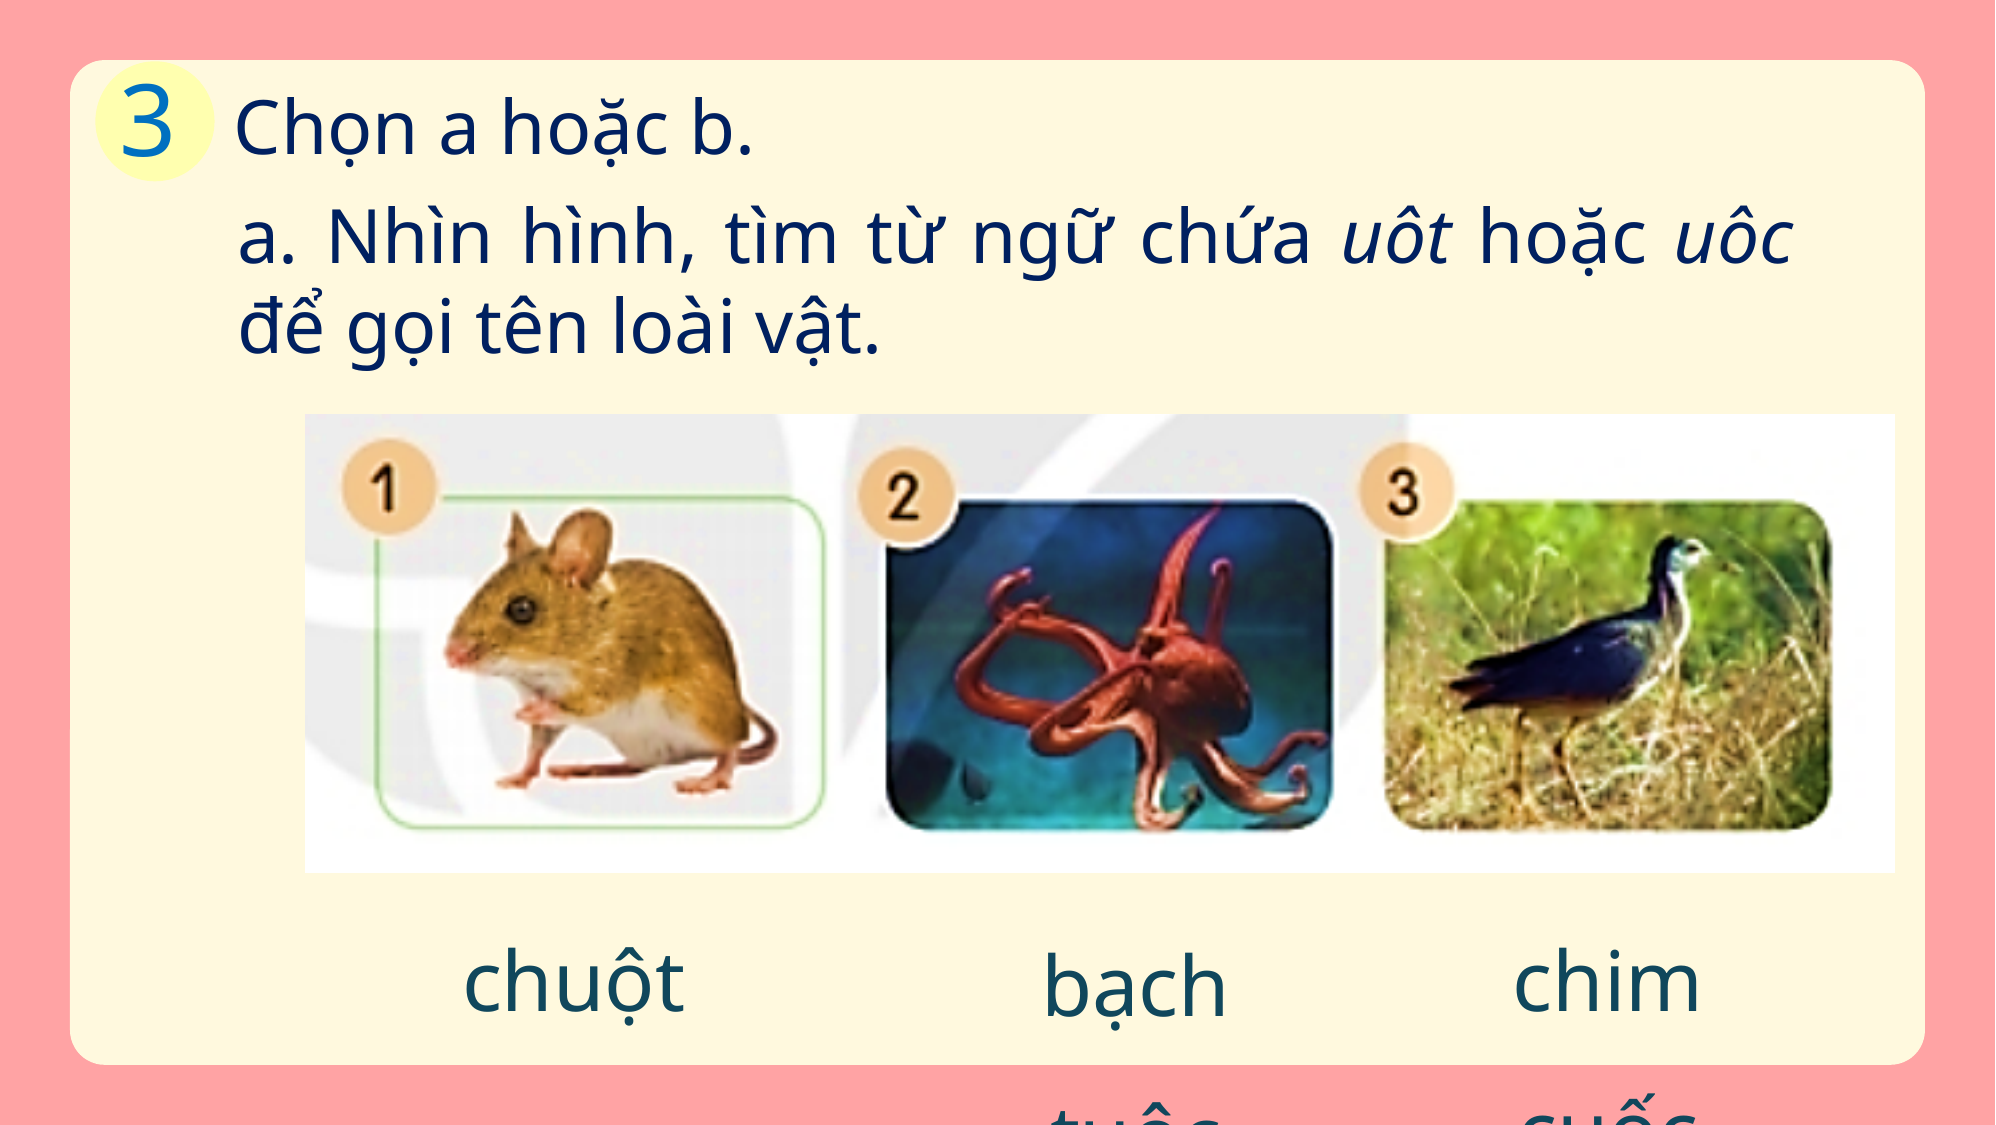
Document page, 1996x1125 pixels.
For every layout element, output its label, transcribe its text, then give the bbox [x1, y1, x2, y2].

text_box a. Nhìn hình, tìm từ ngữ chứa uôt hoặc uôc để gọi tên loài vật. [222, 193, 1808, 377]
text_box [95, 61, 1896, 182]
text_box chim cuốc [1408, 885, 1808, 1125]
picture [305, 414, 1895, 874]
text_box chuột [373, 885, 774, 1036]
text_box bạch tuộc [935, 885, 1336, 1125]
